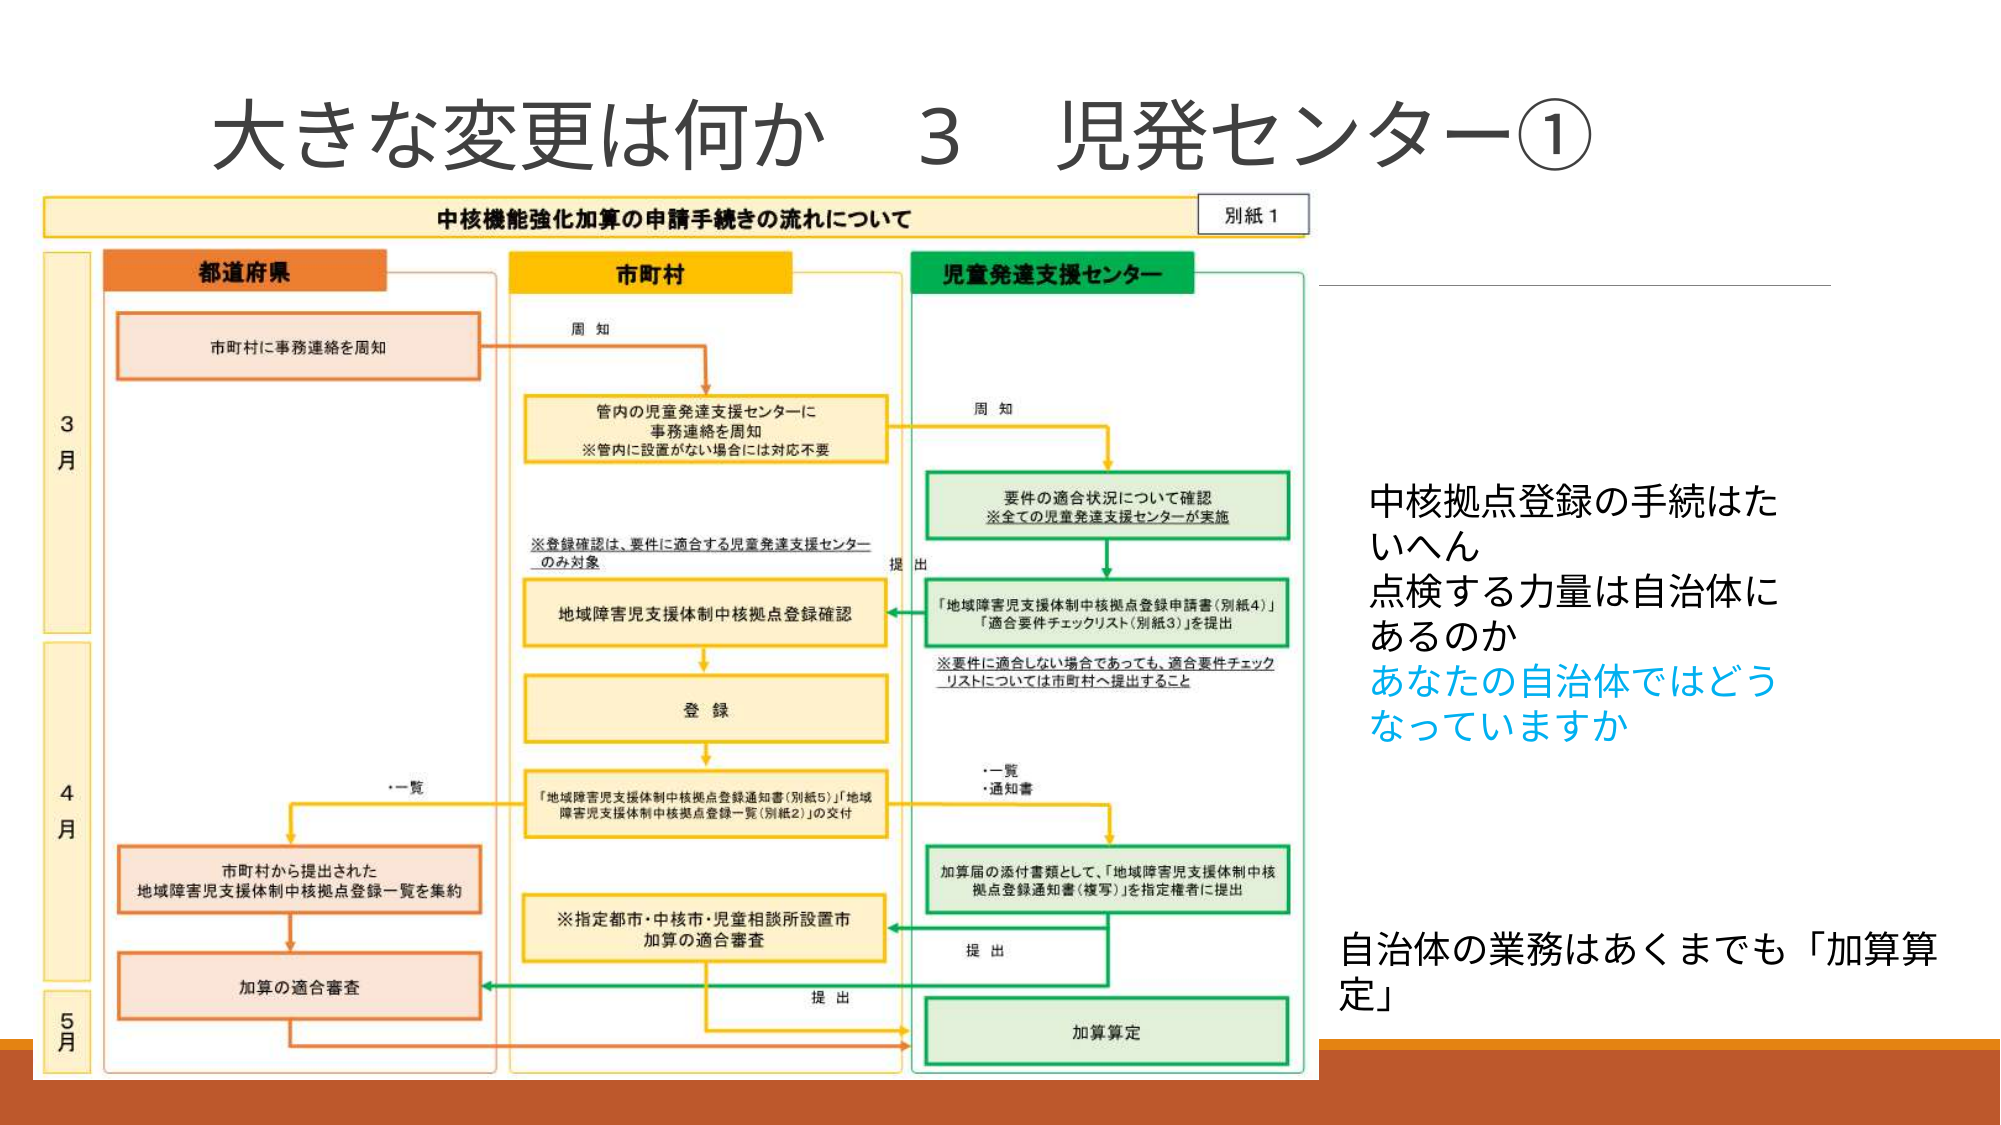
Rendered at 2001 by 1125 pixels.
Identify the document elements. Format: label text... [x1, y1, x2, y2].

text_box 自治体の業務はあくまでも「加算算定」 [1328, 919, 2000, 1024]
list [32, 189, 1320, 1081]
title 大きな変更は何か 3 児発センター① [195, 28, 1828, 235]
text_box 中核拠点登録の手続はたいへん 点検する力量は自治体にあるのか あなたの自治体ではどうなっていますか [1353, 470, 1828, 756]
